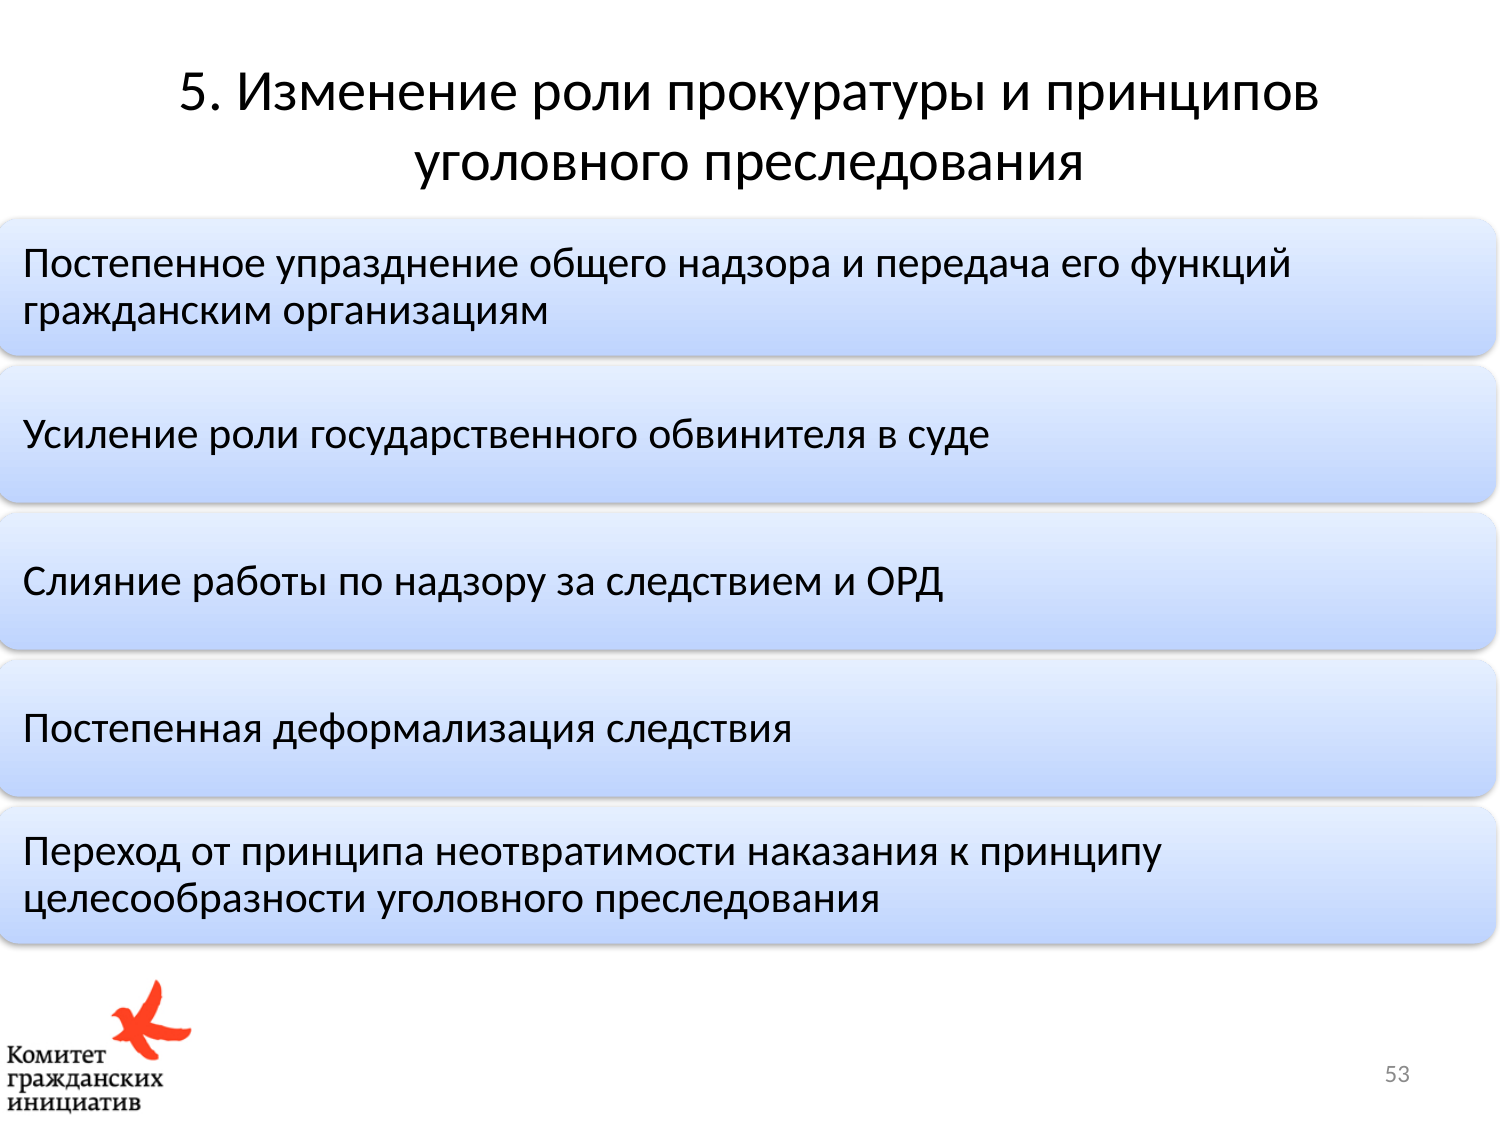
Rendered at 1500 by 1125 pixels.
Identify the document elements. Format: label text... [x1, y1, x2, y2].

slide_number 53 [1074, 1042, 1425, 1103]
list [0, 212, 1497, 951]
picture [0, 969, 201, 1125]
title 5. Изменение роли прокуратуры и принципов уголовного преследования [75, 45, 1425, 200]
